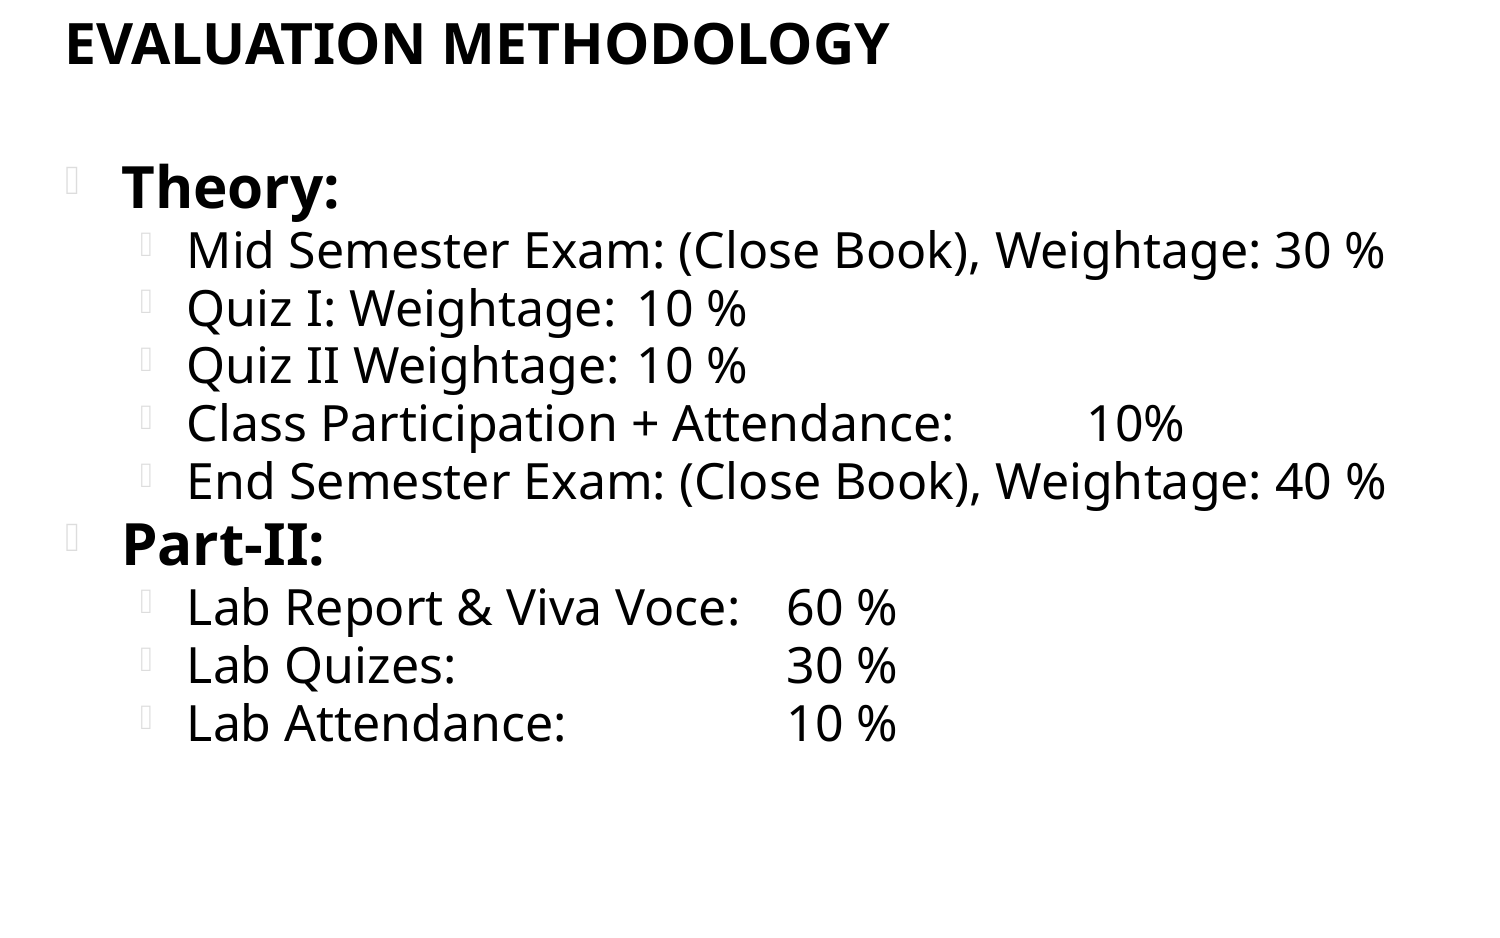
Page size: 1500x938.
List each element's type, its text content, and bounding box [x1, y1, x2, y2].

title Evaluation Methodology [50, 0, 1475, 84]
list Theory: Mid Semester Exam: (Close Book), Weightage: 30 % Quiz I: Weightage: 10 % Quiz II Weightage: 10 % Class Participation + Attendance: 10% End Semester Exam: (Close Book), Weightage: 40 % Part-II: Lab Report & Viva Voce: 60 % Lab Quizes: 30 % Lab Attendance: 10 % [49, 155, 1476, 832]
